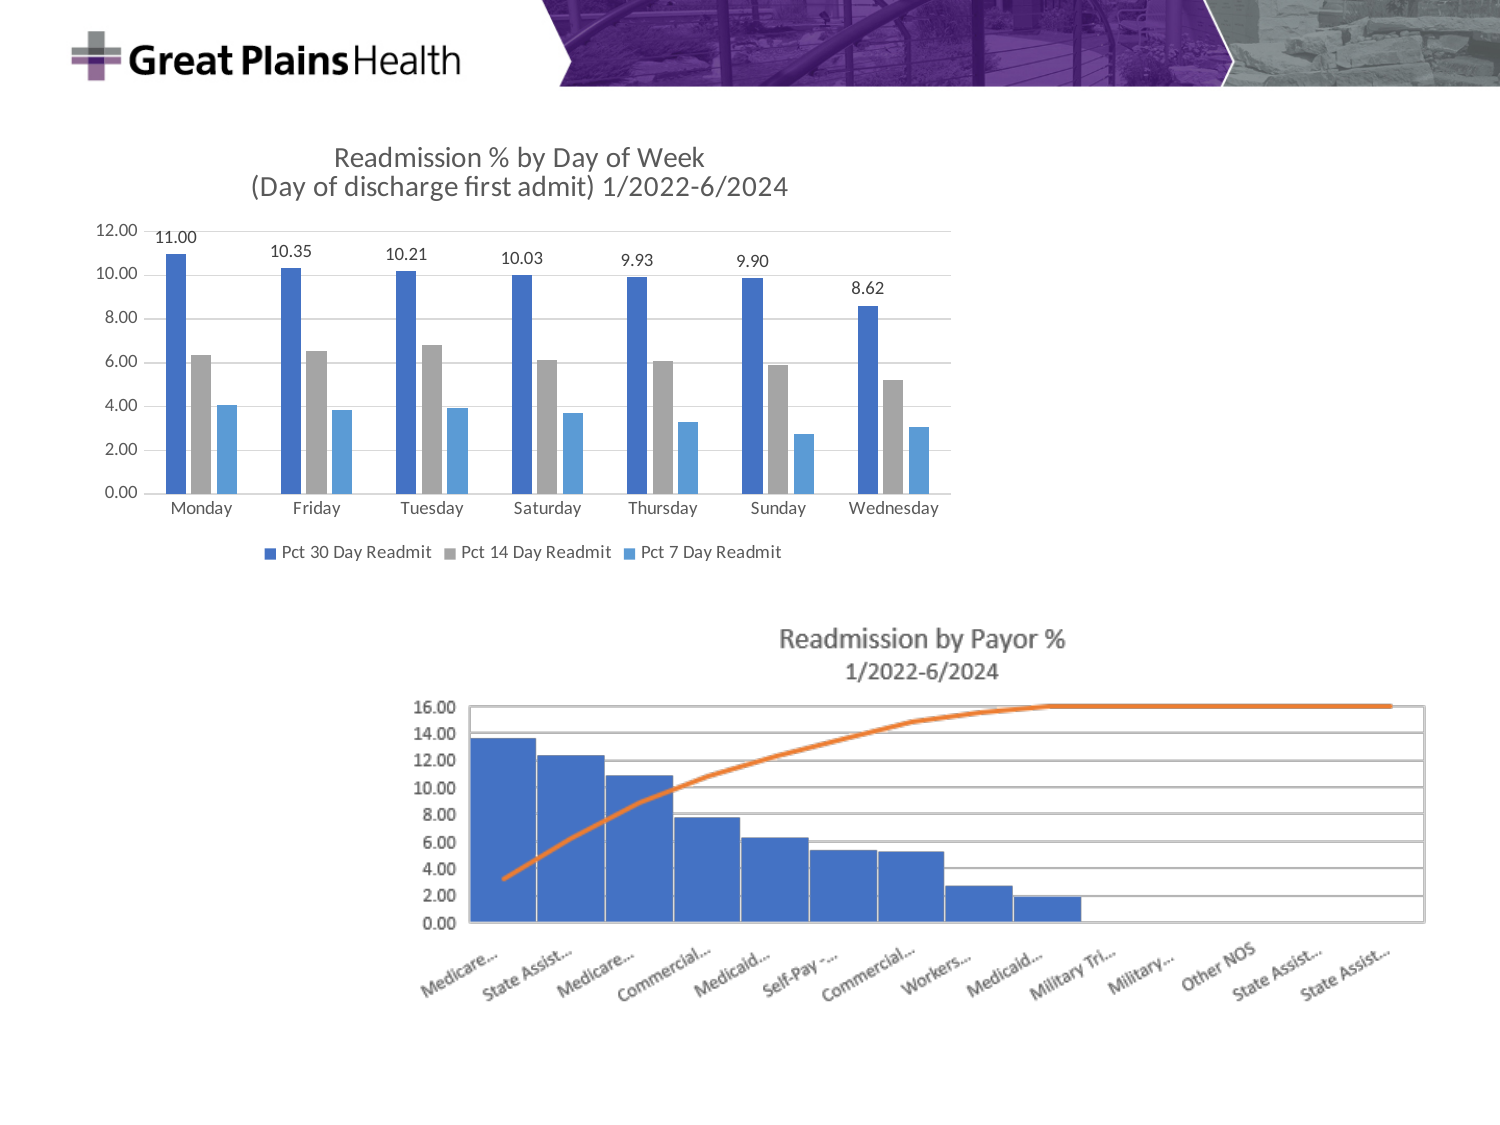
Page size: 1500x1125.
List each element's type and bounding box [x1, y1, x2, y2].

picture [0, 0, 1500, 1125]
chart [77, 119, 969, 570]
